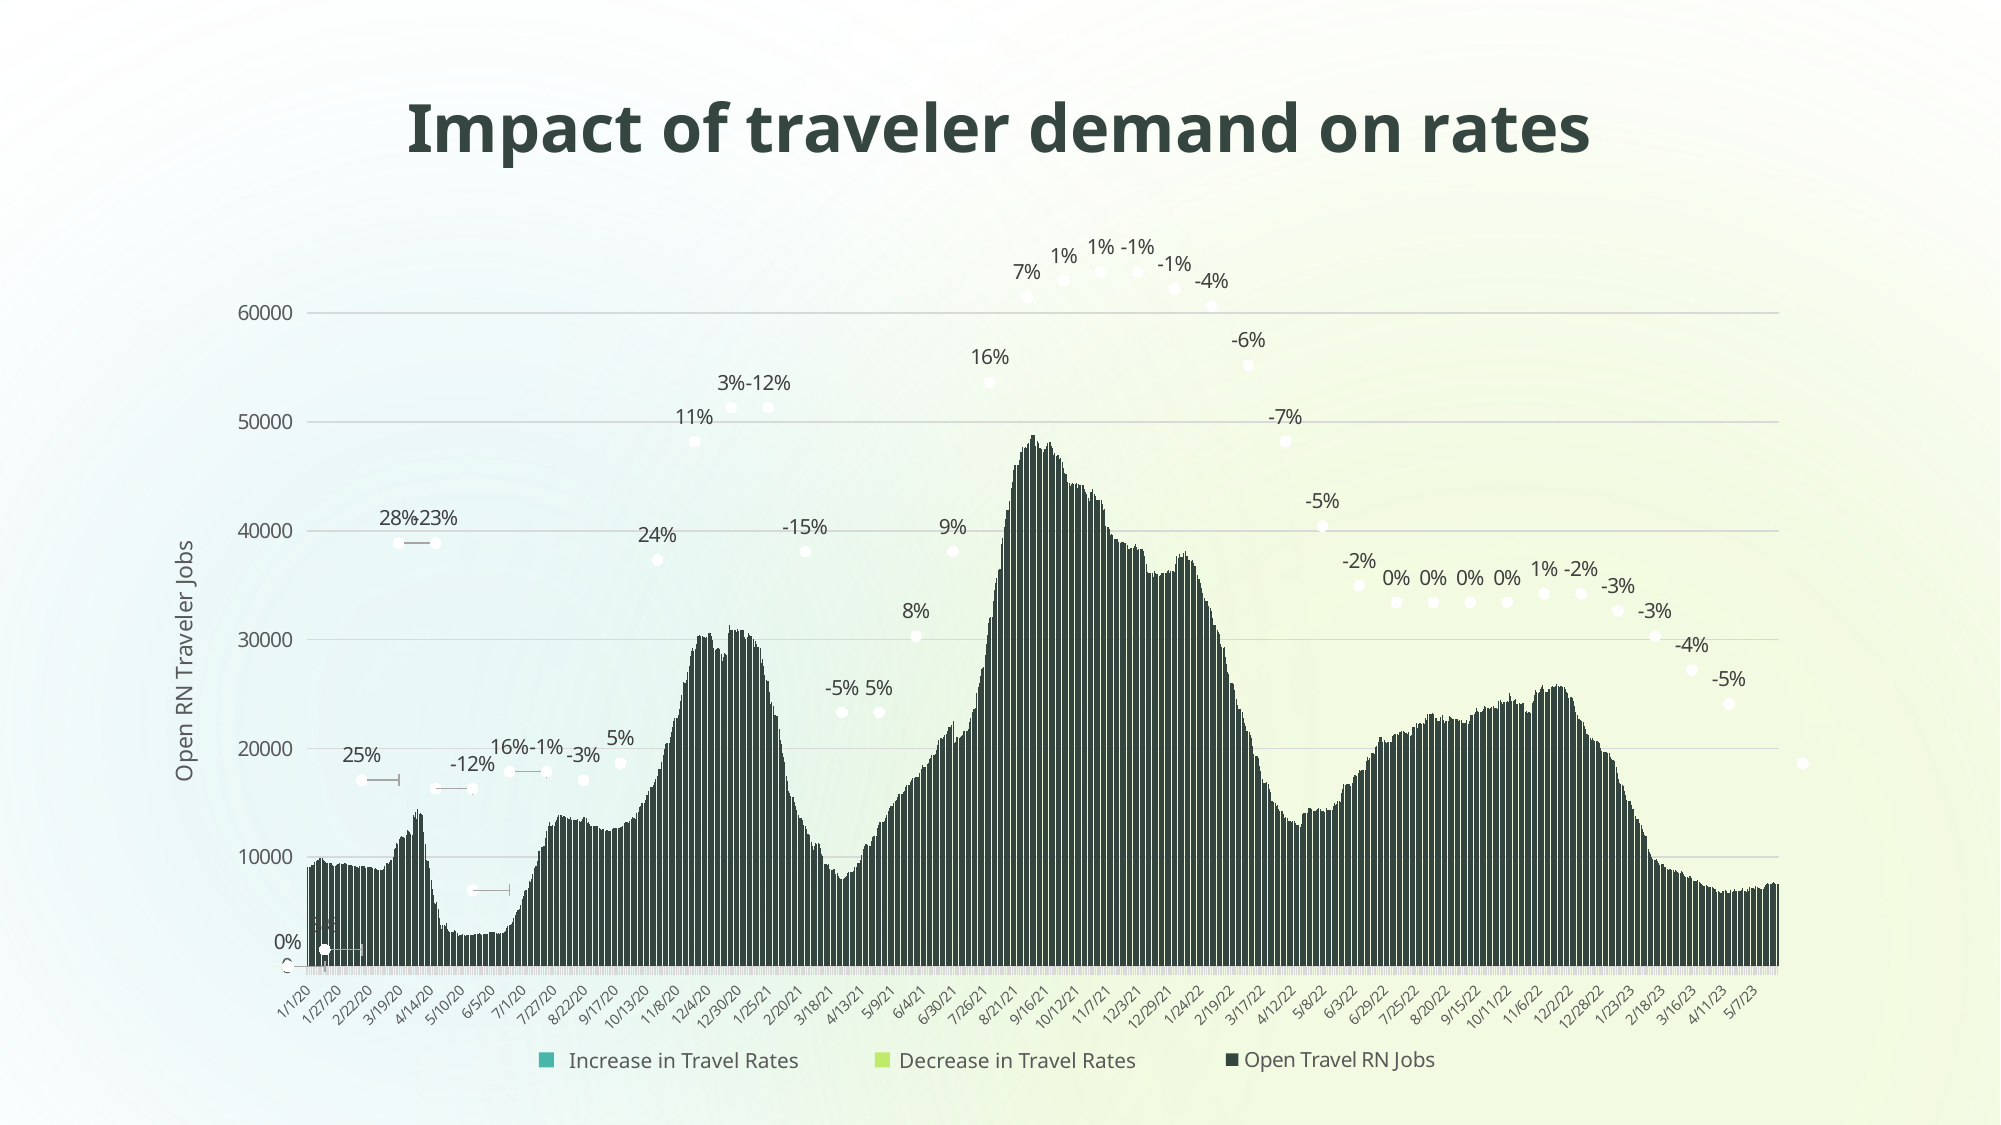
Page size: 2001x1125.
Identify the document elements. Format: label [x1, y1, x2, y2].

text_box [538, 1039, 864, 1081]
text_box [874, 1039, 1194, 1081]
text_box [0, 0, 2000, 1125]
chart [159, 150, 1822, 1092]
